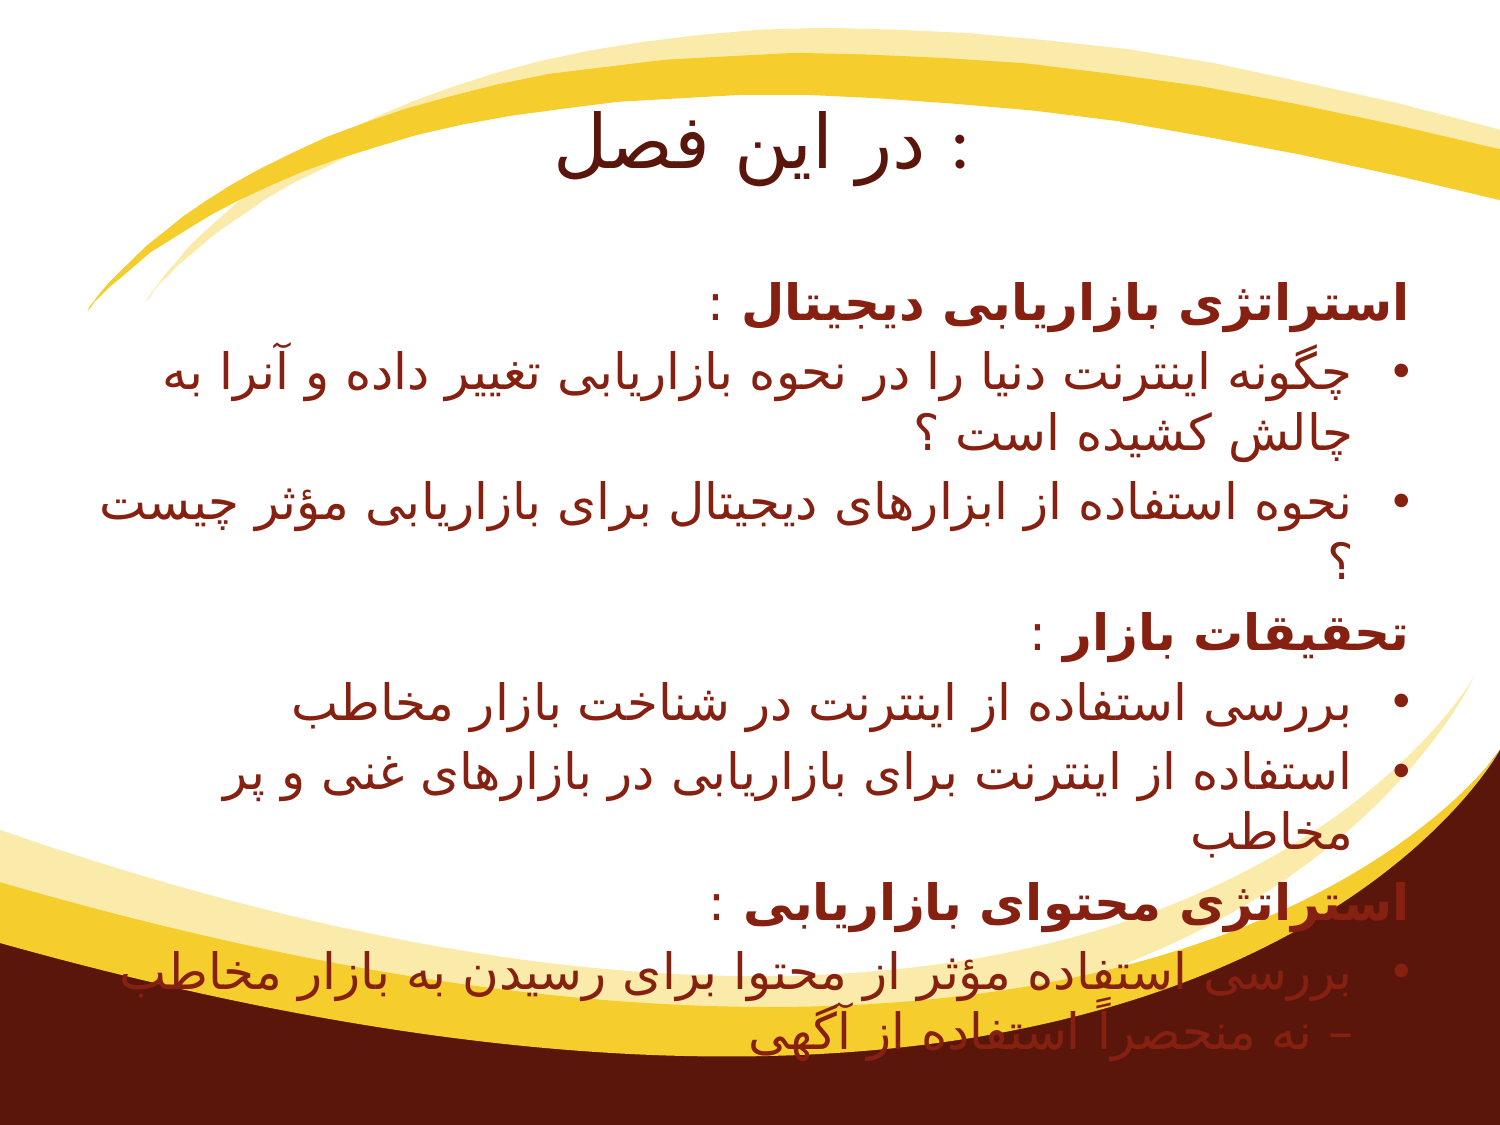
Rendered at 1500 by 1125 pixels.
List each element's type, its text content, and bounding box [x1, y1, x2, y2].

list استراتژی بازاریابی دیجیتال : چگونه اینترنت دنیا را در نحوه بازاریابی تغییر داده و آنرا به چالش کشیده است ؟ نحوه استفاده از ابزارهای دیجیتال برای بازاریابی مؤثر چیست ؟ تحقیقات بازار : بررسی استفاده از اینترنت در شناخت بازار مخاطب استفاده از اینترنت برای بازاریابی در بازارهای غنی و پر مخاطب استراتژی محتوای بازاریابی : بررسی استفاده مؤثر از محتوا برای رسیدن به بازار مخاطب – نه منحصراً استفاده از آگهی [75, 262, 1425, 1005]
title در این فصل : [75, 45, 1425, 233]
